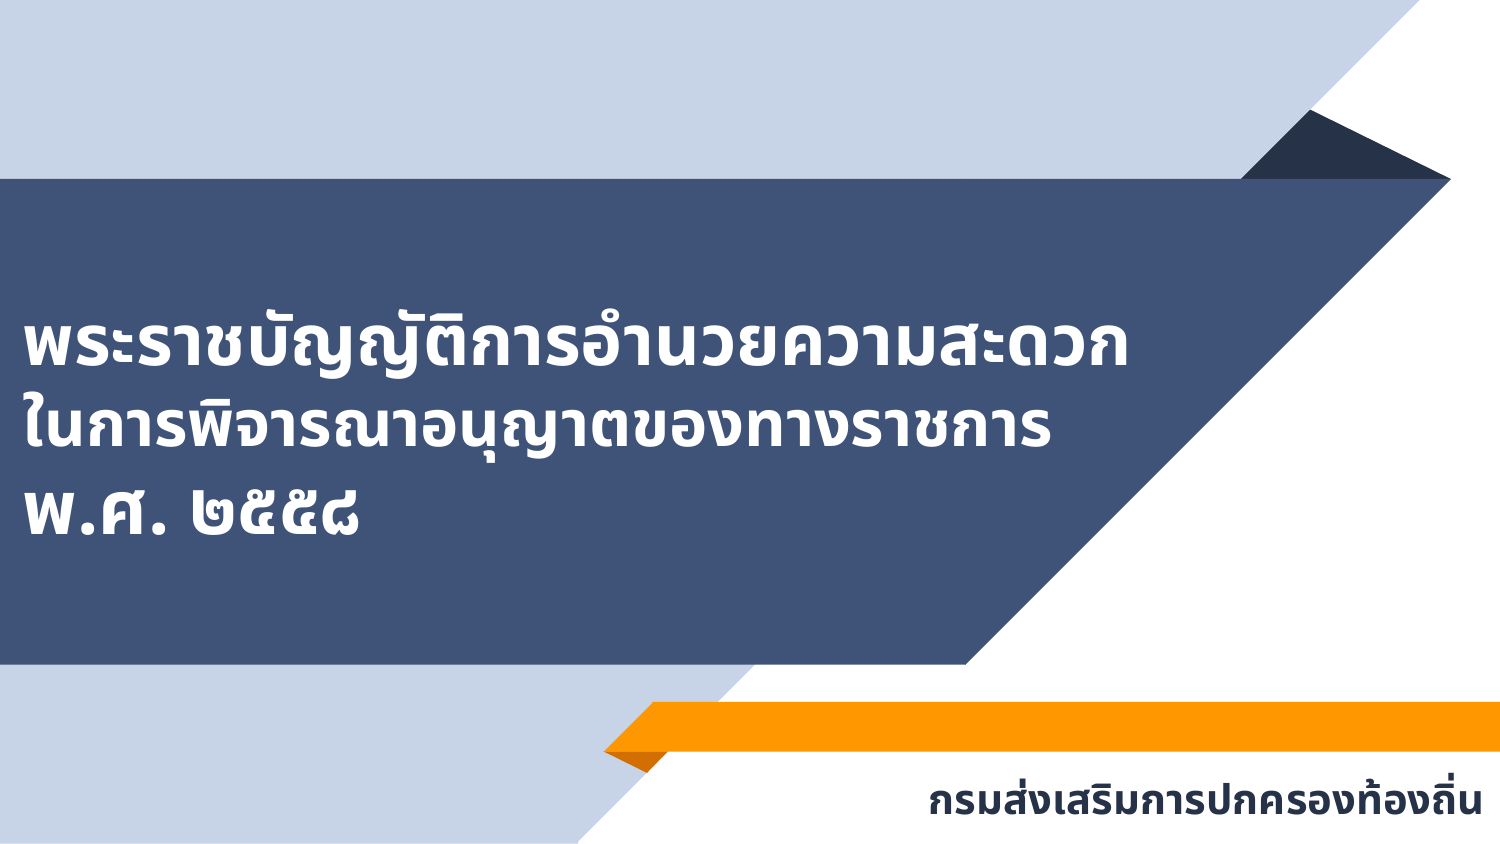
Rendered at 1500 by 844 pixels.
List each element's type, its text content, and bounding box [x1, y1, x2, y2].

text_box กรมส่งเสริมการปกครองท้องถิ่น [644, 751, 1500, 844]
title พระราชบัญญัติการอำนวยความสะดวก ในการพิจารณาอนุญาตของทางราชการ พ.ศ. ๒๕๕๘ [7, 178, 1325, 665]
